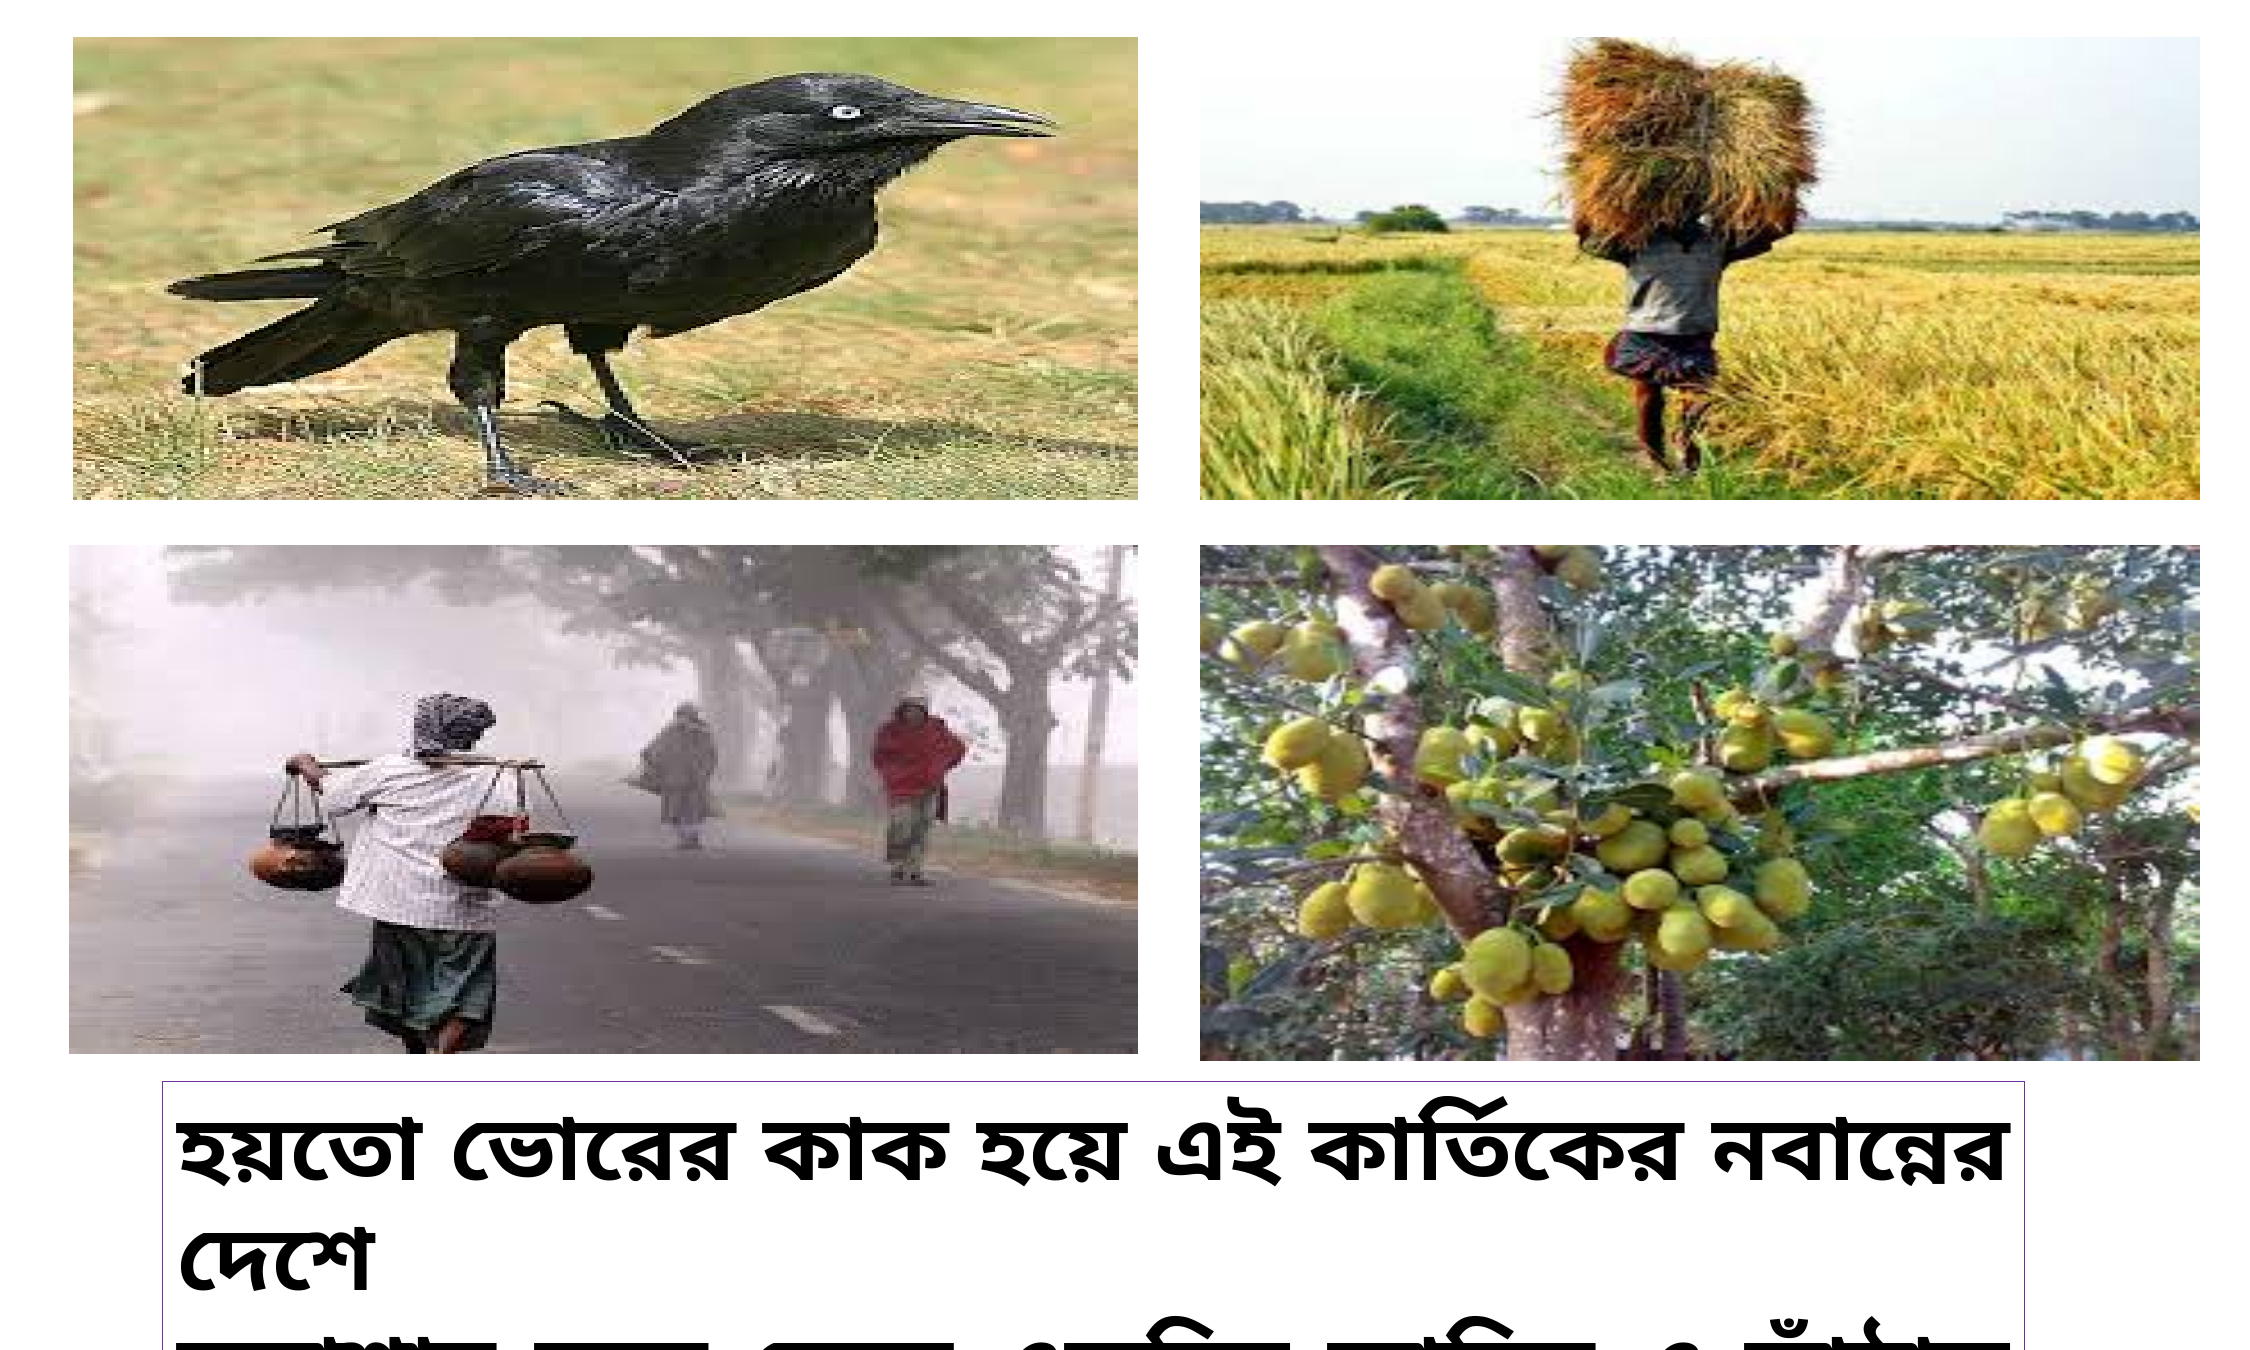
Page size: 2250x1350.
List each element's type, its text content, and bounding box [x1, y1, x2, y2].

picture [1199, 37, 2201, 501]
picture [72, 37, 1138, 501]
picture [1199, 545, 2201, 1061]
text_box হয়তো ভোরের কাক হয়ে এই কার্তিকের নবান্নের দেশে কুয়াশার বুকে ভেসে একদিন আসিব এ কাঁঠাল ছায়ায়; [162, 1081, 2025, 1350]
picture [68, 545, 1138, 1054]
